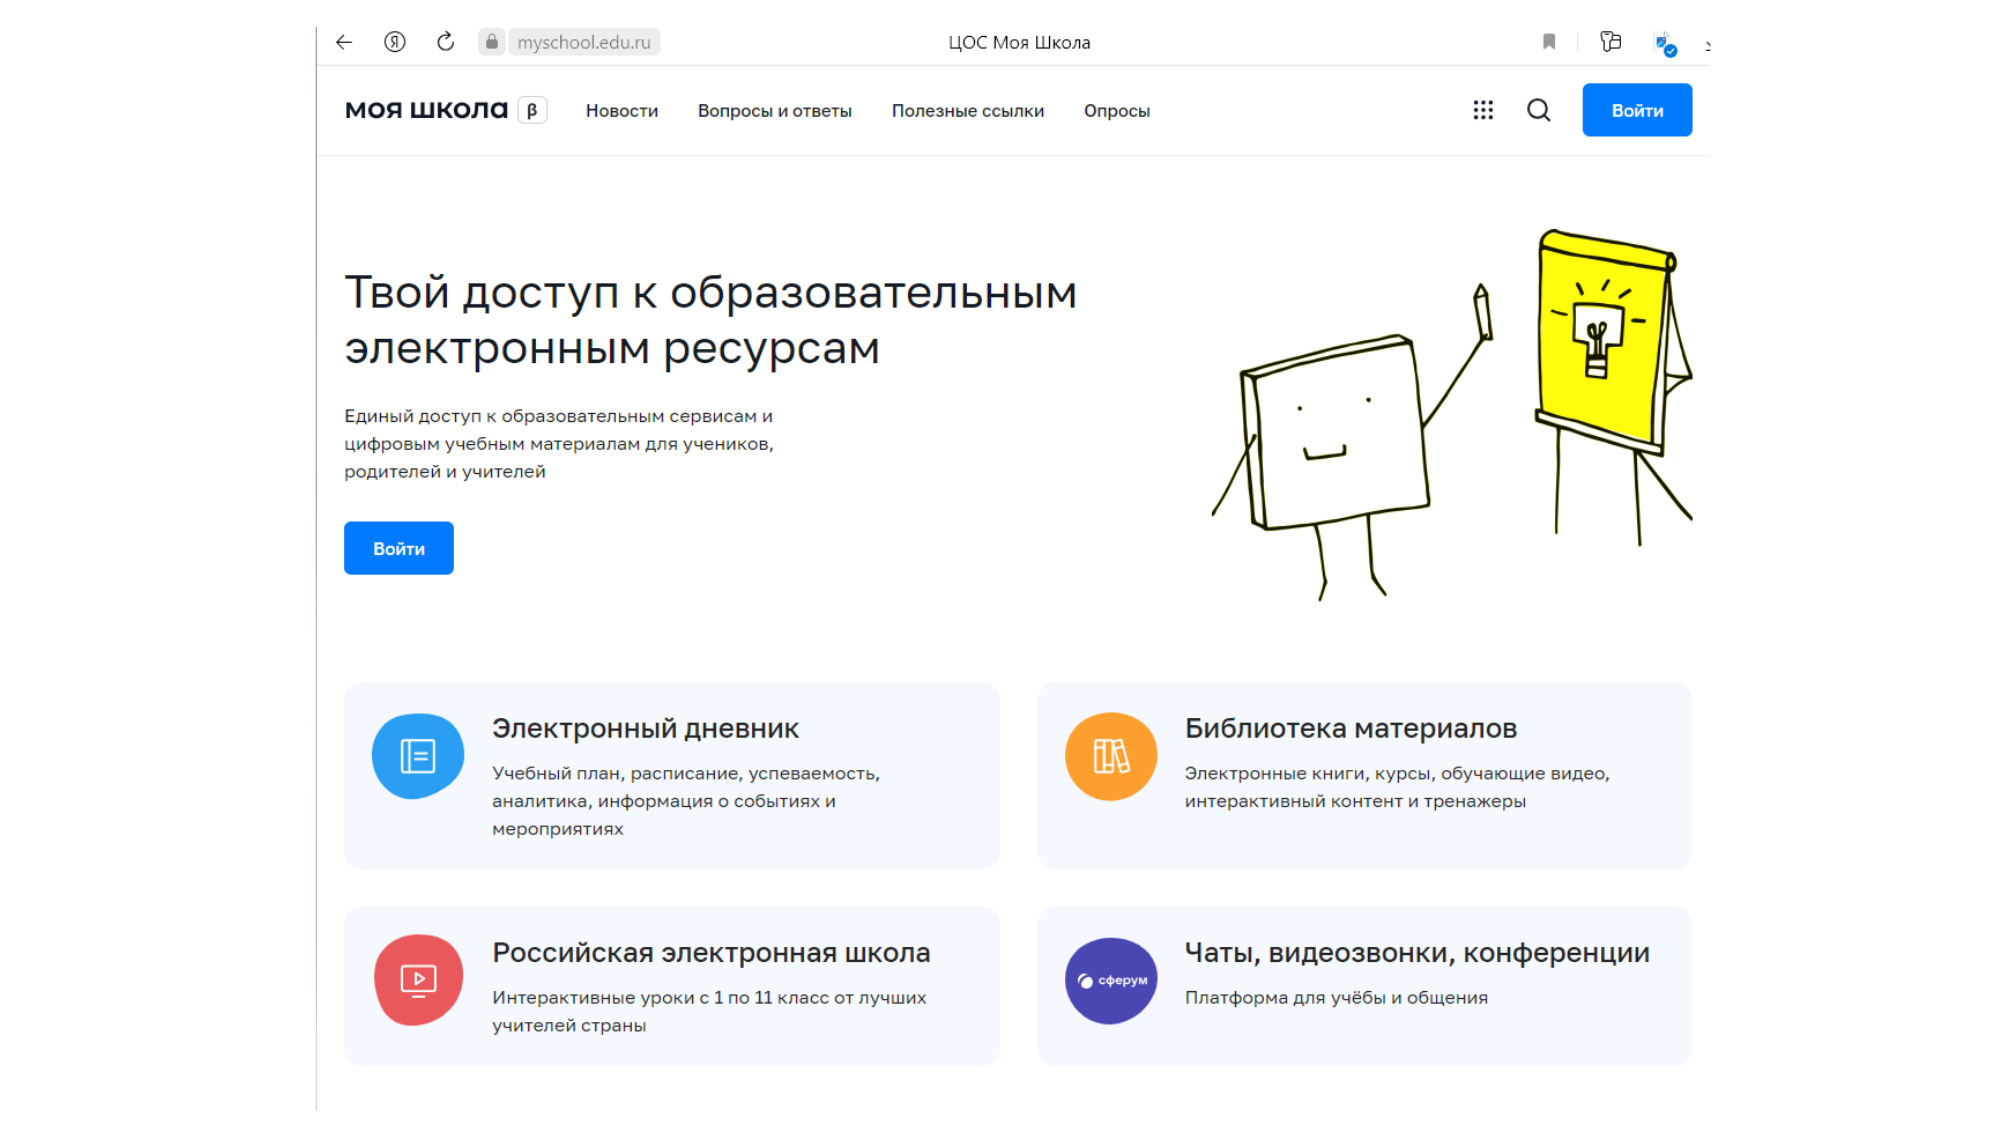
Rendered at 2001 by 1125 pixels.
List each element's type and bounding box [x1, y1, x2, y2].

picture [315, 27, 1711, 1111]
